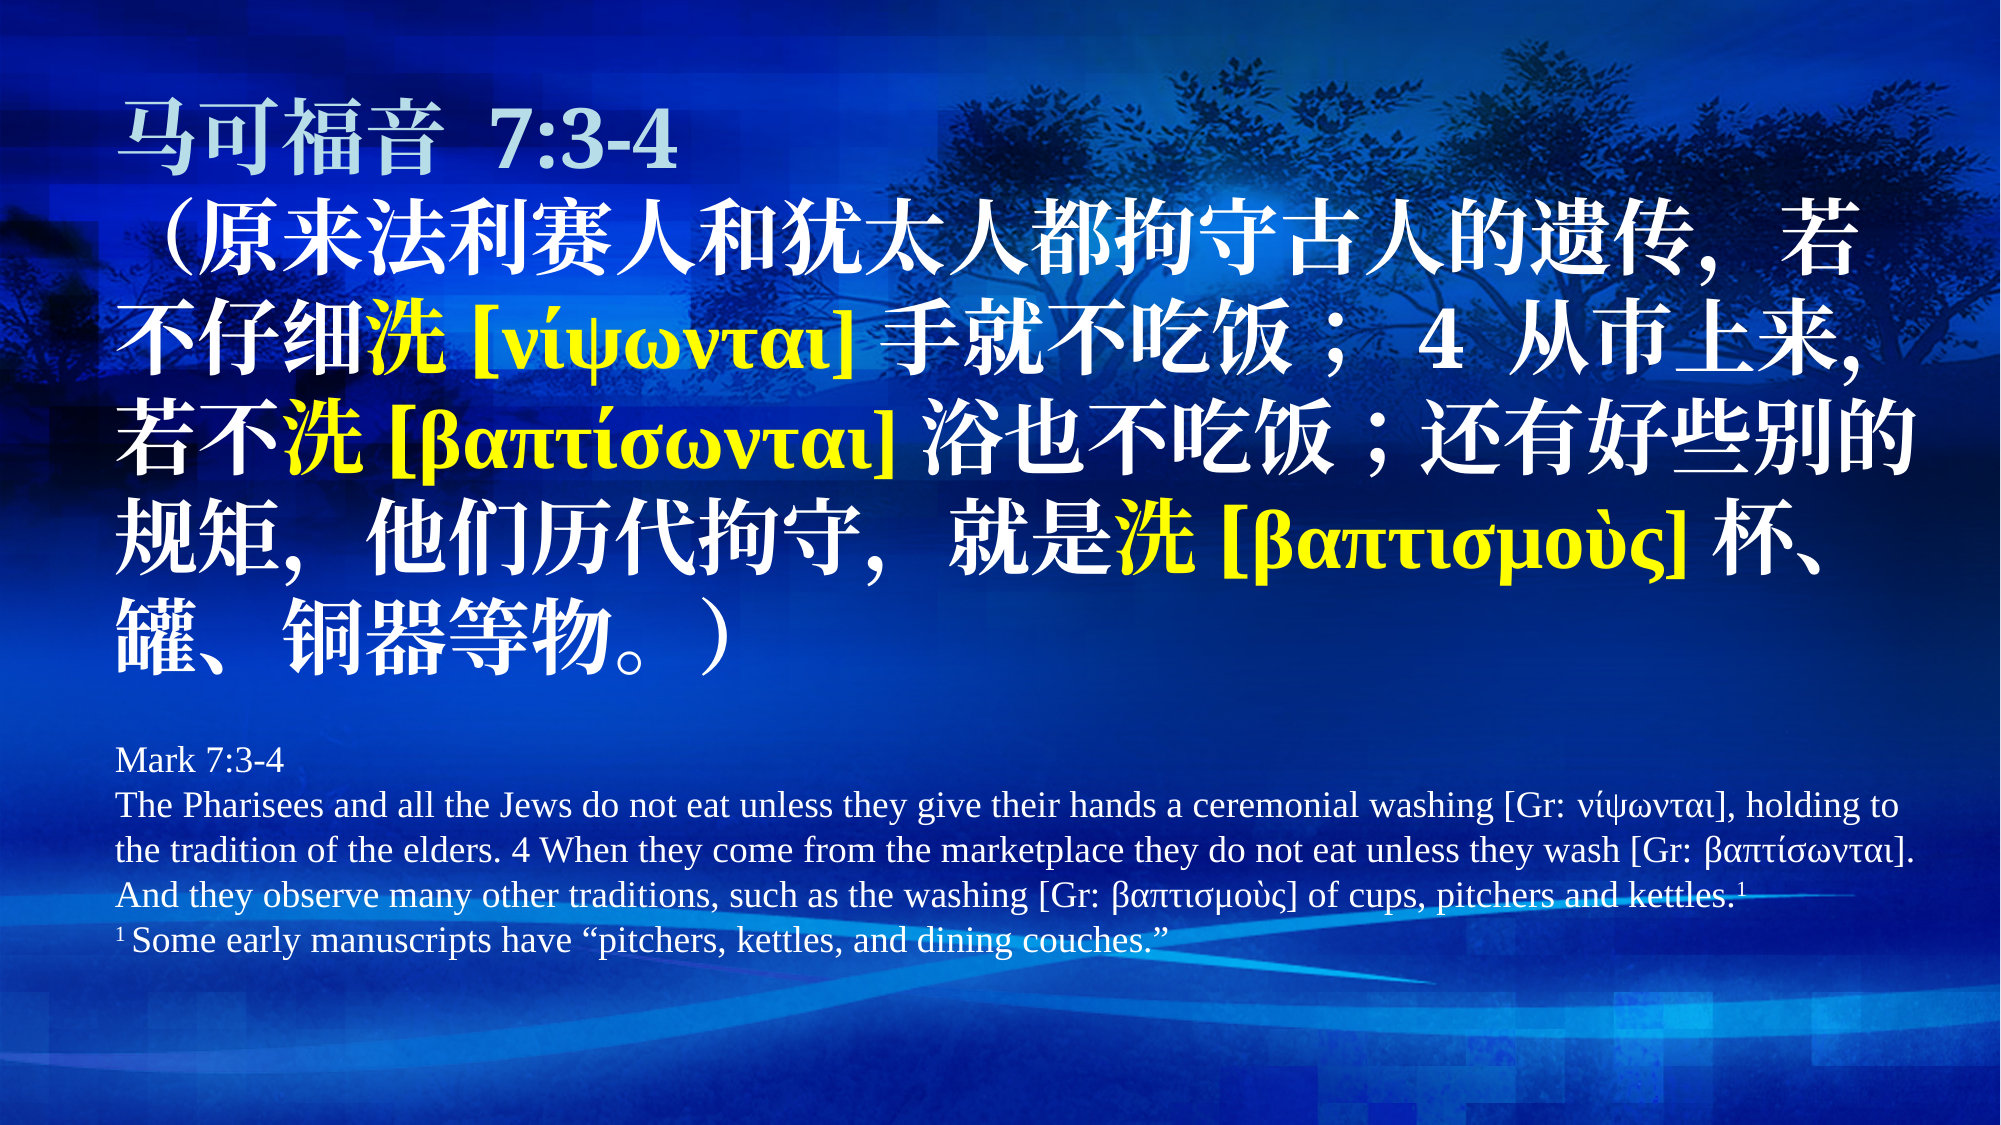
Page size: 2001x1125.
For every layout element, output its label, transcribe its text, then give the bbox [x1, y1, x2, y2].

text_box 马可福音 7:3-4 （原来法利赛人和犹太人都拘守古人的遗传，若不仔细洗[νίψωνται]手就不吃饭； 4 从市上来，若不洗[βαπτίσωνται]浴也不吃饭；还有好些别的规矩，他们历代拘守，就是洗[βαπτισμοὺς]杯、罐、铜器等物。） Mark 7:3-4 The Pharisees and all the Jews do not eat unless they give their hands a ceremonial washing [Gr: νίψωνται], holding to the tradition of the elders. 4 When they come from the marketplace they do not eat unless they wash [Gr: βαπτίσωνται]. And they observe many other traditions, such as the washing [Gr: βαπτισμοὺς] of cups, pitchers and kettles.1 1 Some early manuscripts have “pitchers, kettles, and dining couches.” [99, 77, 1938, 1013]
picture [0, 0, 2001, 1125]
